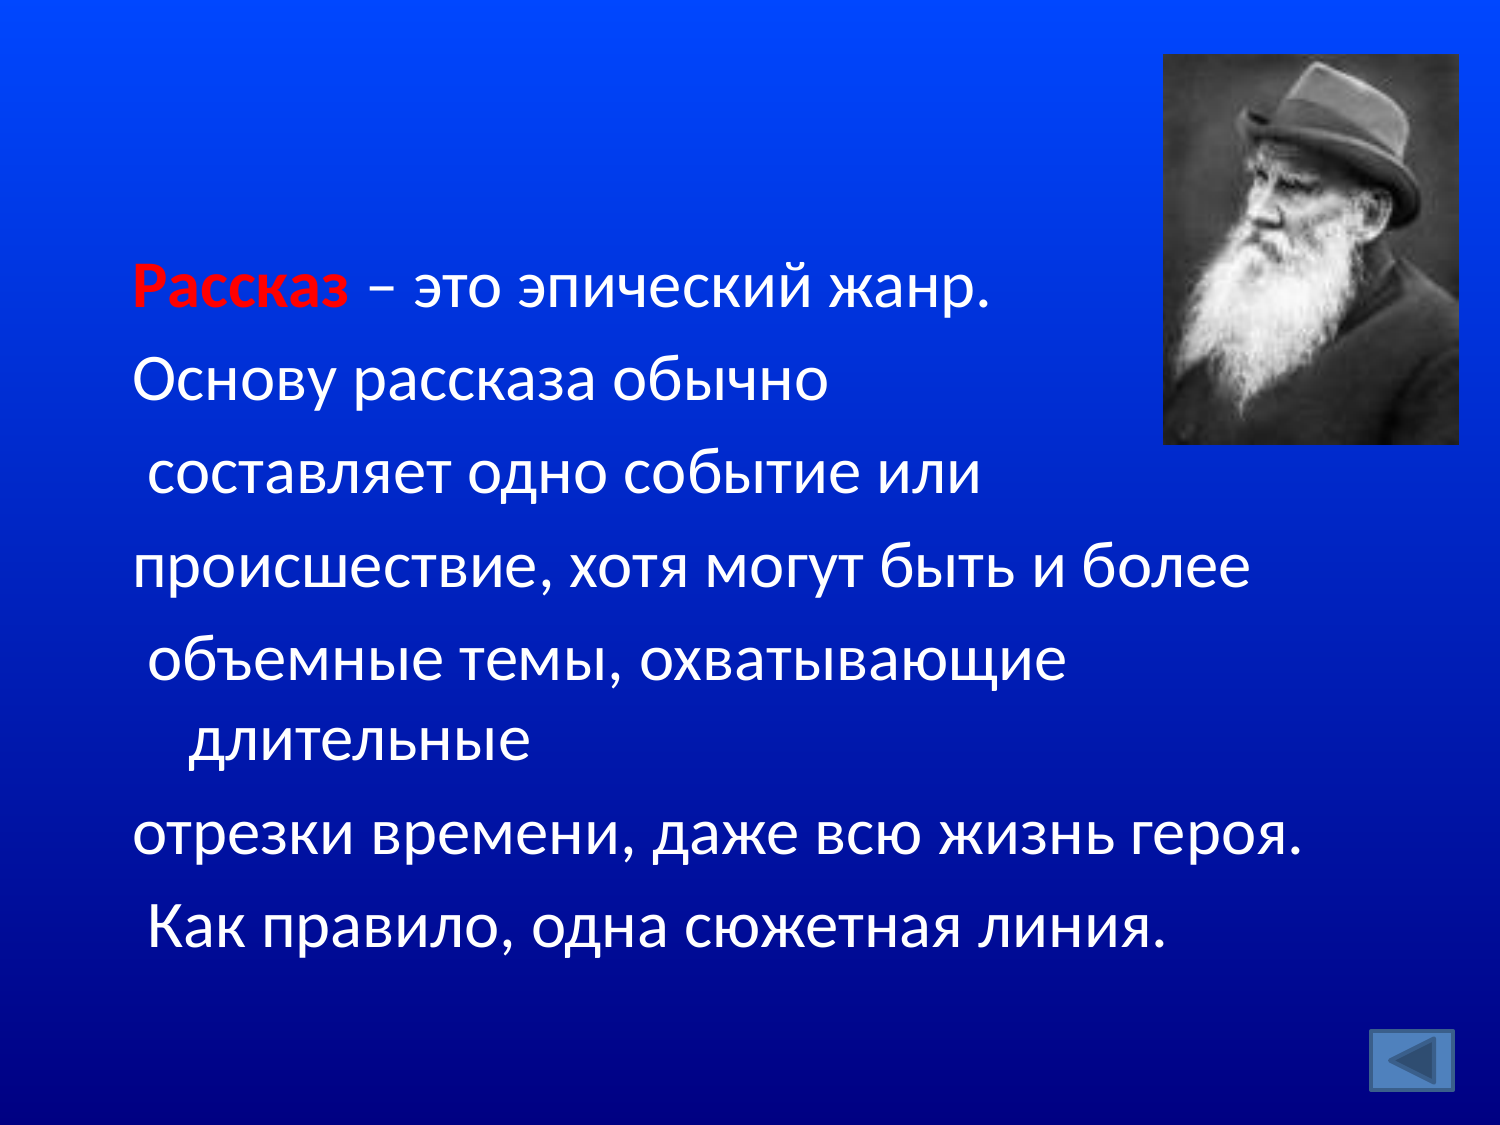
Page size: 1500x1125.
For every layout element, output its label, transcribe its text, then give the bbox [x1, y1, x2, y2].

list Рассказ – это эпический жанр. Основу рассказа обычно составляет одно событие или происшествие, хотя могут быть и более объемные темы, охватывающие длительные отрезки времени, даже всю жизнь героя. Как правило, одна сюжетная линия. [117, 232, 1394, 1125]
text_box [1369, 1029, 1455, 1092]
picture [1163, 54, 1460, 445]
